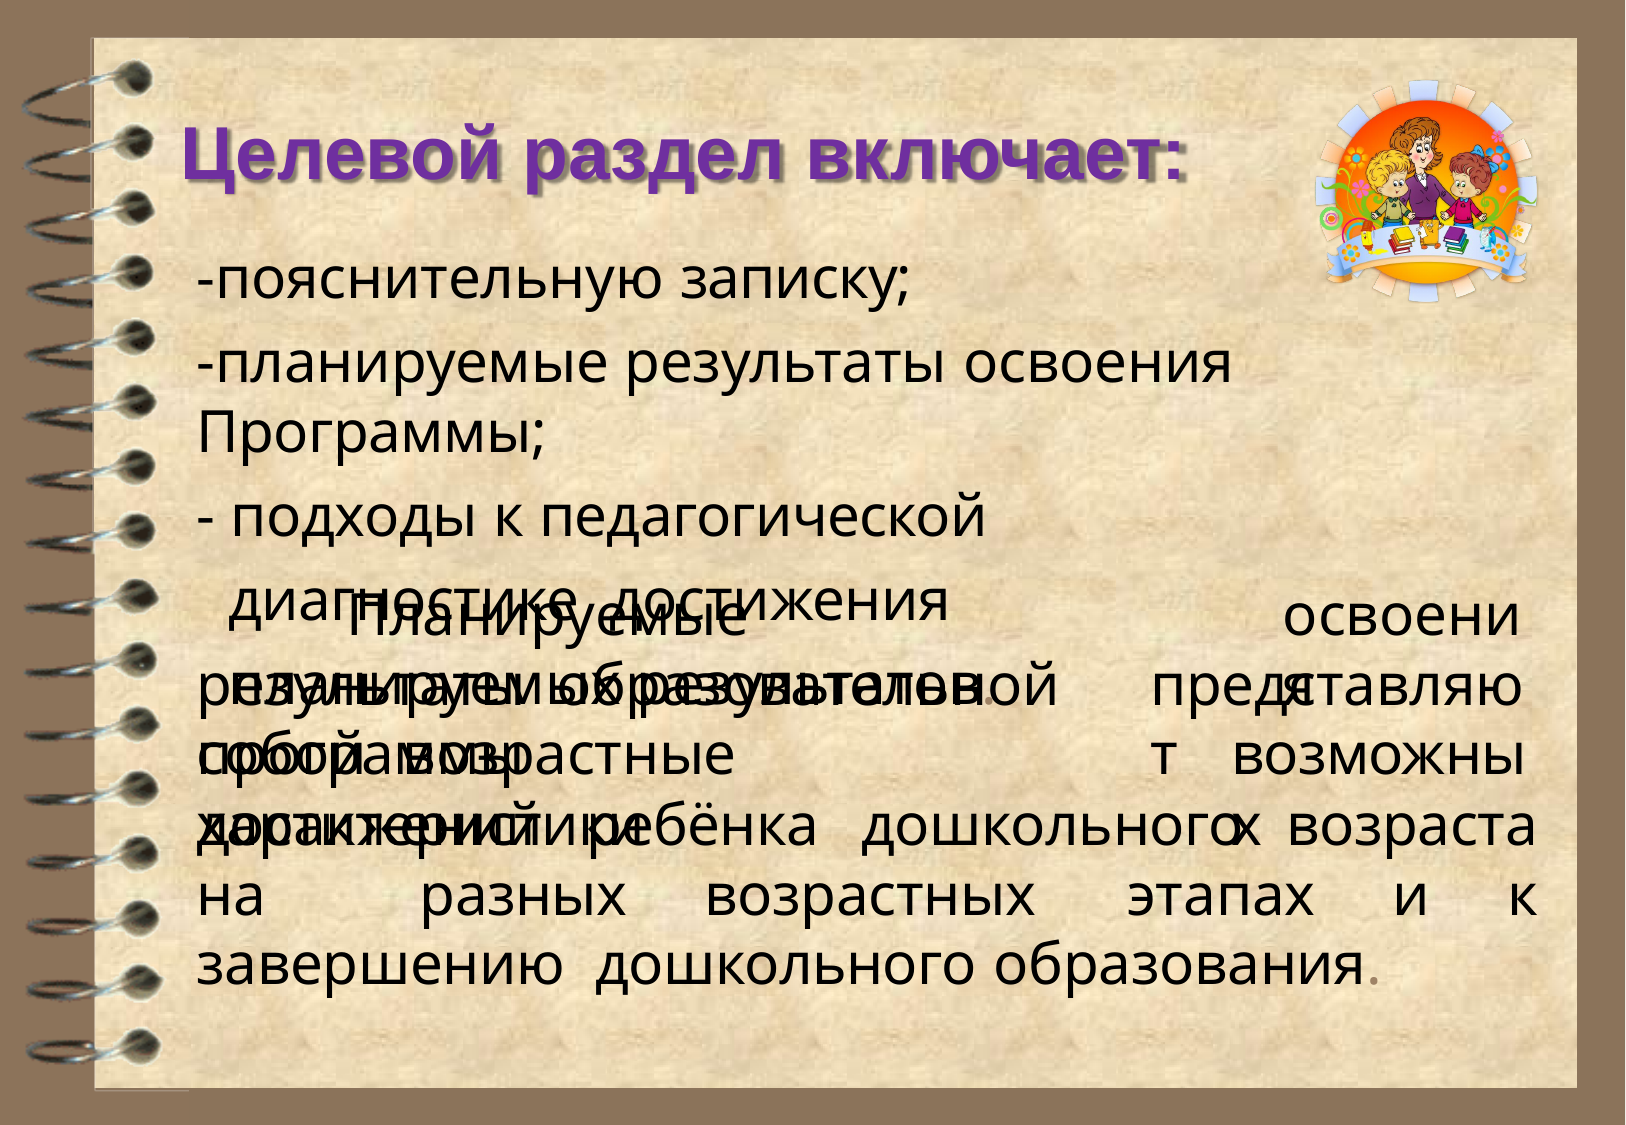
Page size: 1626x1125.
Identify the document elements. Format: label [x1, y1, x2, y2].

text_box [0, 0, 1577, 1125]
picture [133, 83, 1243, 250]
picture [1307, 69, 1544, 311]
